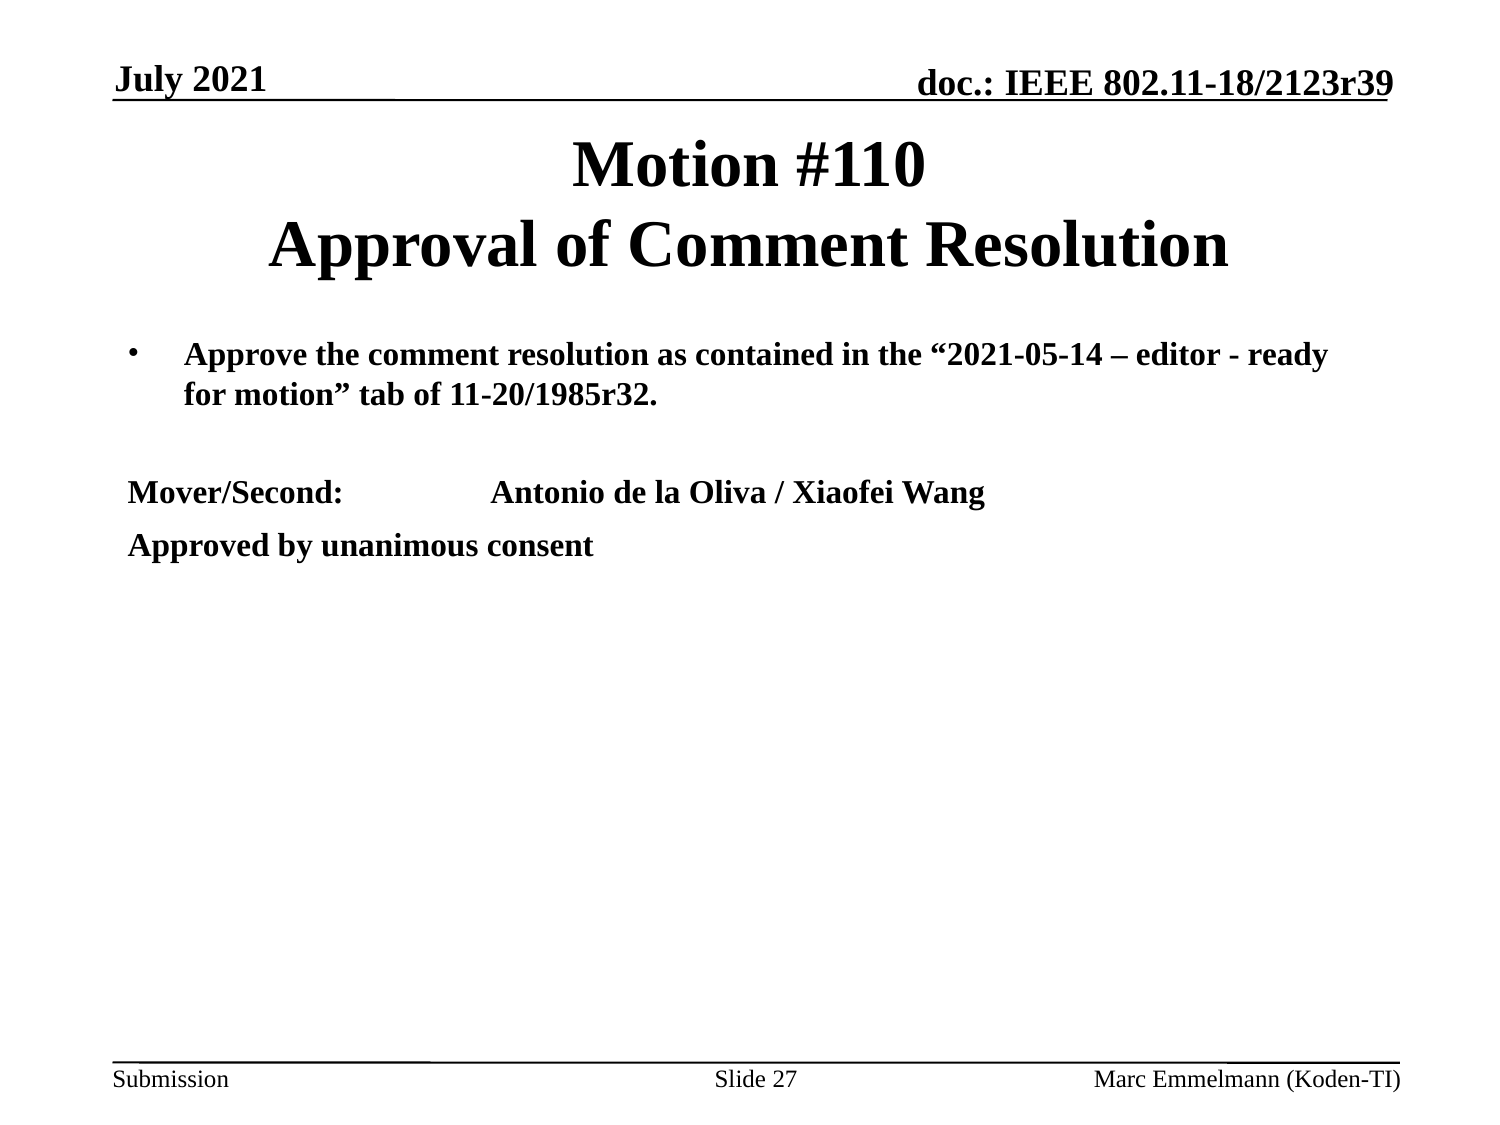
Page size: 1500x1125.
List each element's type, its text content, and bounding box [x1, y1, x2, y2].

footer Marc Emmelmann (Koden-TI) [878, 1061, 1402, 1093]
slide_number Slide 27 [712, 1061, 800, 1123]
list Approve the comment resolution as contained in the “2021-05-14 – editor - ready for motion” tab of 11-20/1985r32. Mover/Second: Antonio de la Oliva / Xiaofei Wang Approved by unanimous consent [112, 324, 1388, 1000]
title Motion #110 Approval of Comment Resolution [112, 112, 1388, 288]
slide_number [114, 54, 423, 100]
